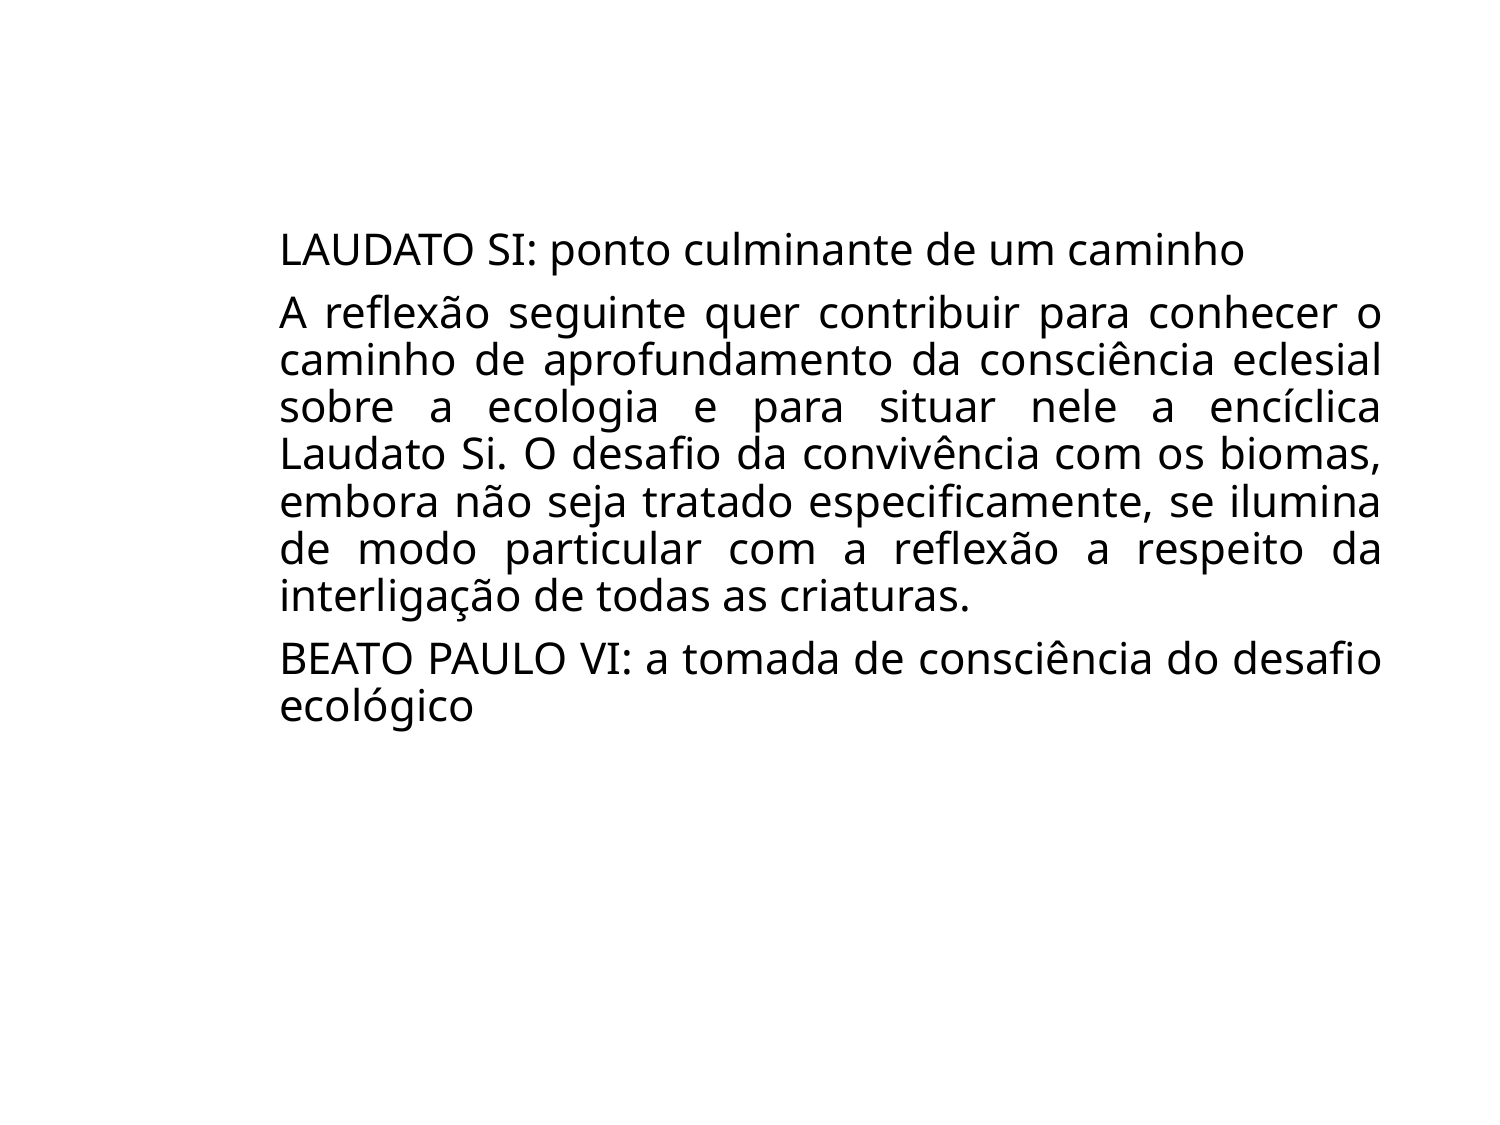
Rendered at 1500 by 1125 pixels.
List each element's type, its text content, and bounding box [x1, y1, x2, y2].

list LAUDATO SI: ponto culminante de um caminho A reflexão seguinte quer contribuir para conhecer o caminho de aprofundamento da consciência eclesial sobre a ecologia e para situar nele a encíclica Laudato Si. O desafio da convivência com os biomas, embora não seja tratado especificamente, se ilumina de modo particular com a reflexão a respeito da interligação de todas as criaturas. BEATO PAULO VI: a tomada de consciência do desafio ecológico [264, 219, 1399, 934]
